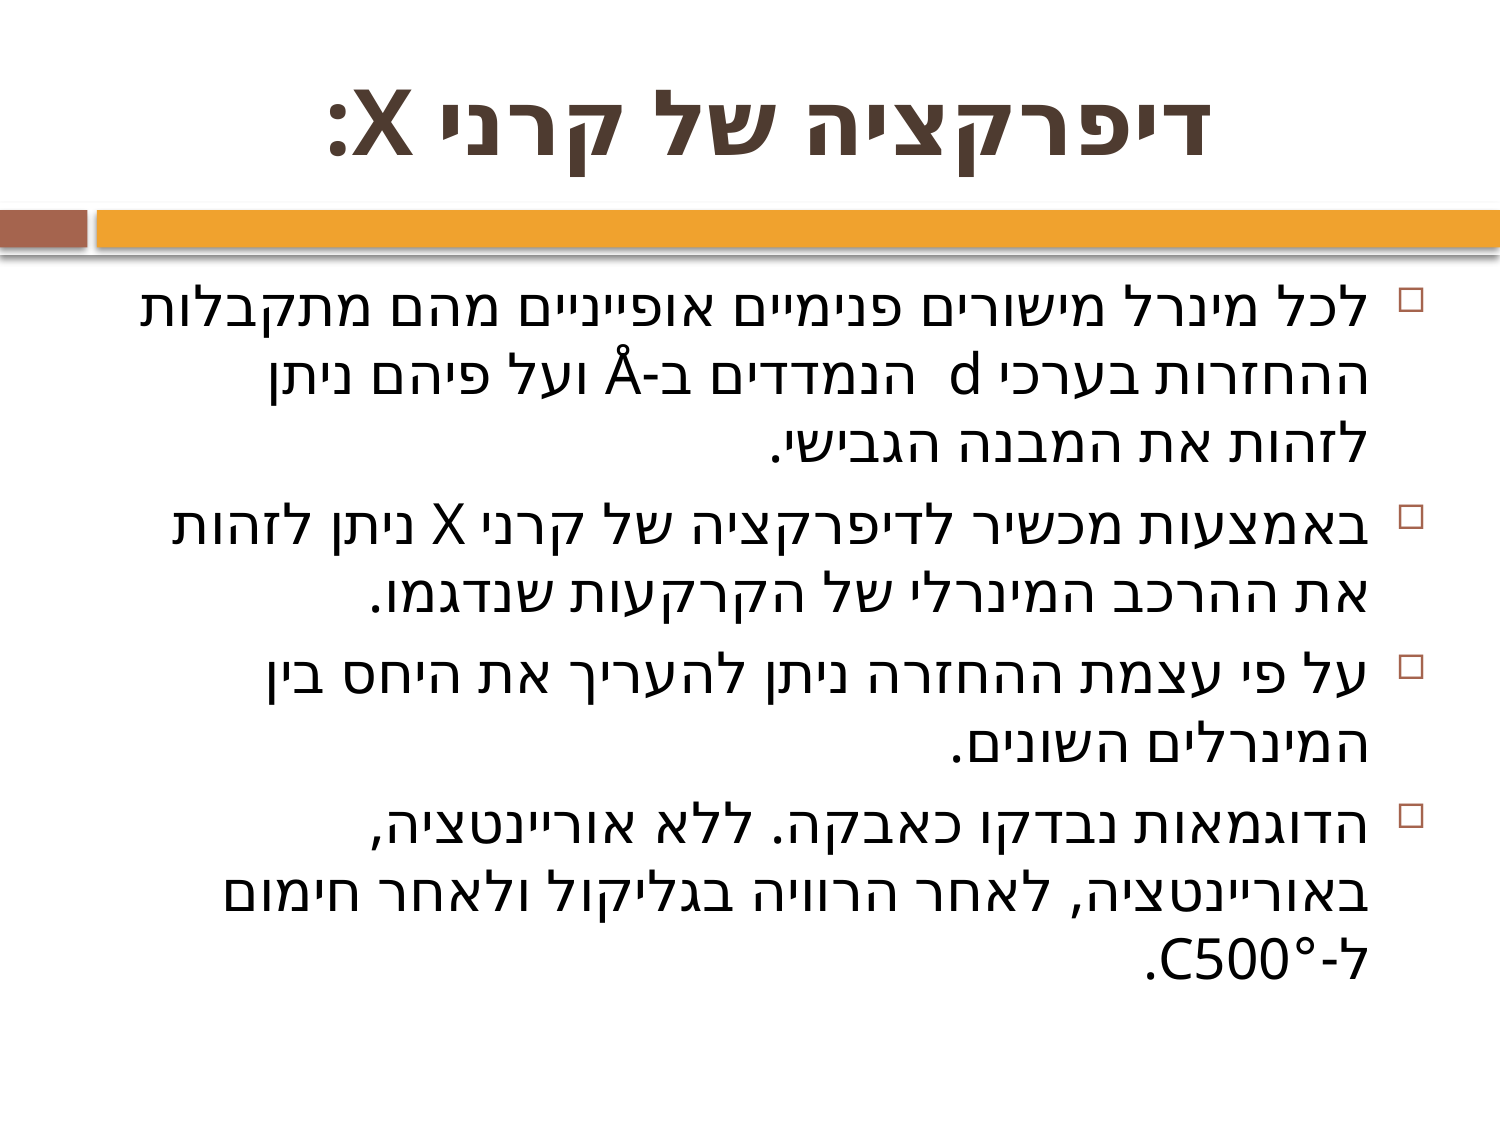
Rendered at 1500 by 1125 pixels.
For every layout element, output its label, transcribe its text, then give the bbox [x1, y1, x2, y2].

list לכל מינרל מישורים פנימיים אופייניים מהם מתקבלות ההחזרות בערכי d הנמדדים ב-Å ועל פיהם ניתן לזהות את המבנה הגבישי. באמצעות מכשיר לדיפרקציה של קרני X ניתן לזהות את ההרכב המינרלי של הקרקעות שנדגמו. על פי עצמת ההחזרה ניתן להעריך את היחס בין המינרלים השונים. הדוגמאות נבדקו כאבקה. ללא אוריינטציה, באוריינטציה, לאחר הרוויה בגליקול ולאחר חימום ל-°C500. [100, 262, 1438, 1000]
title דיפרקציה של קרני X: [100, 37, 1438, 200]
